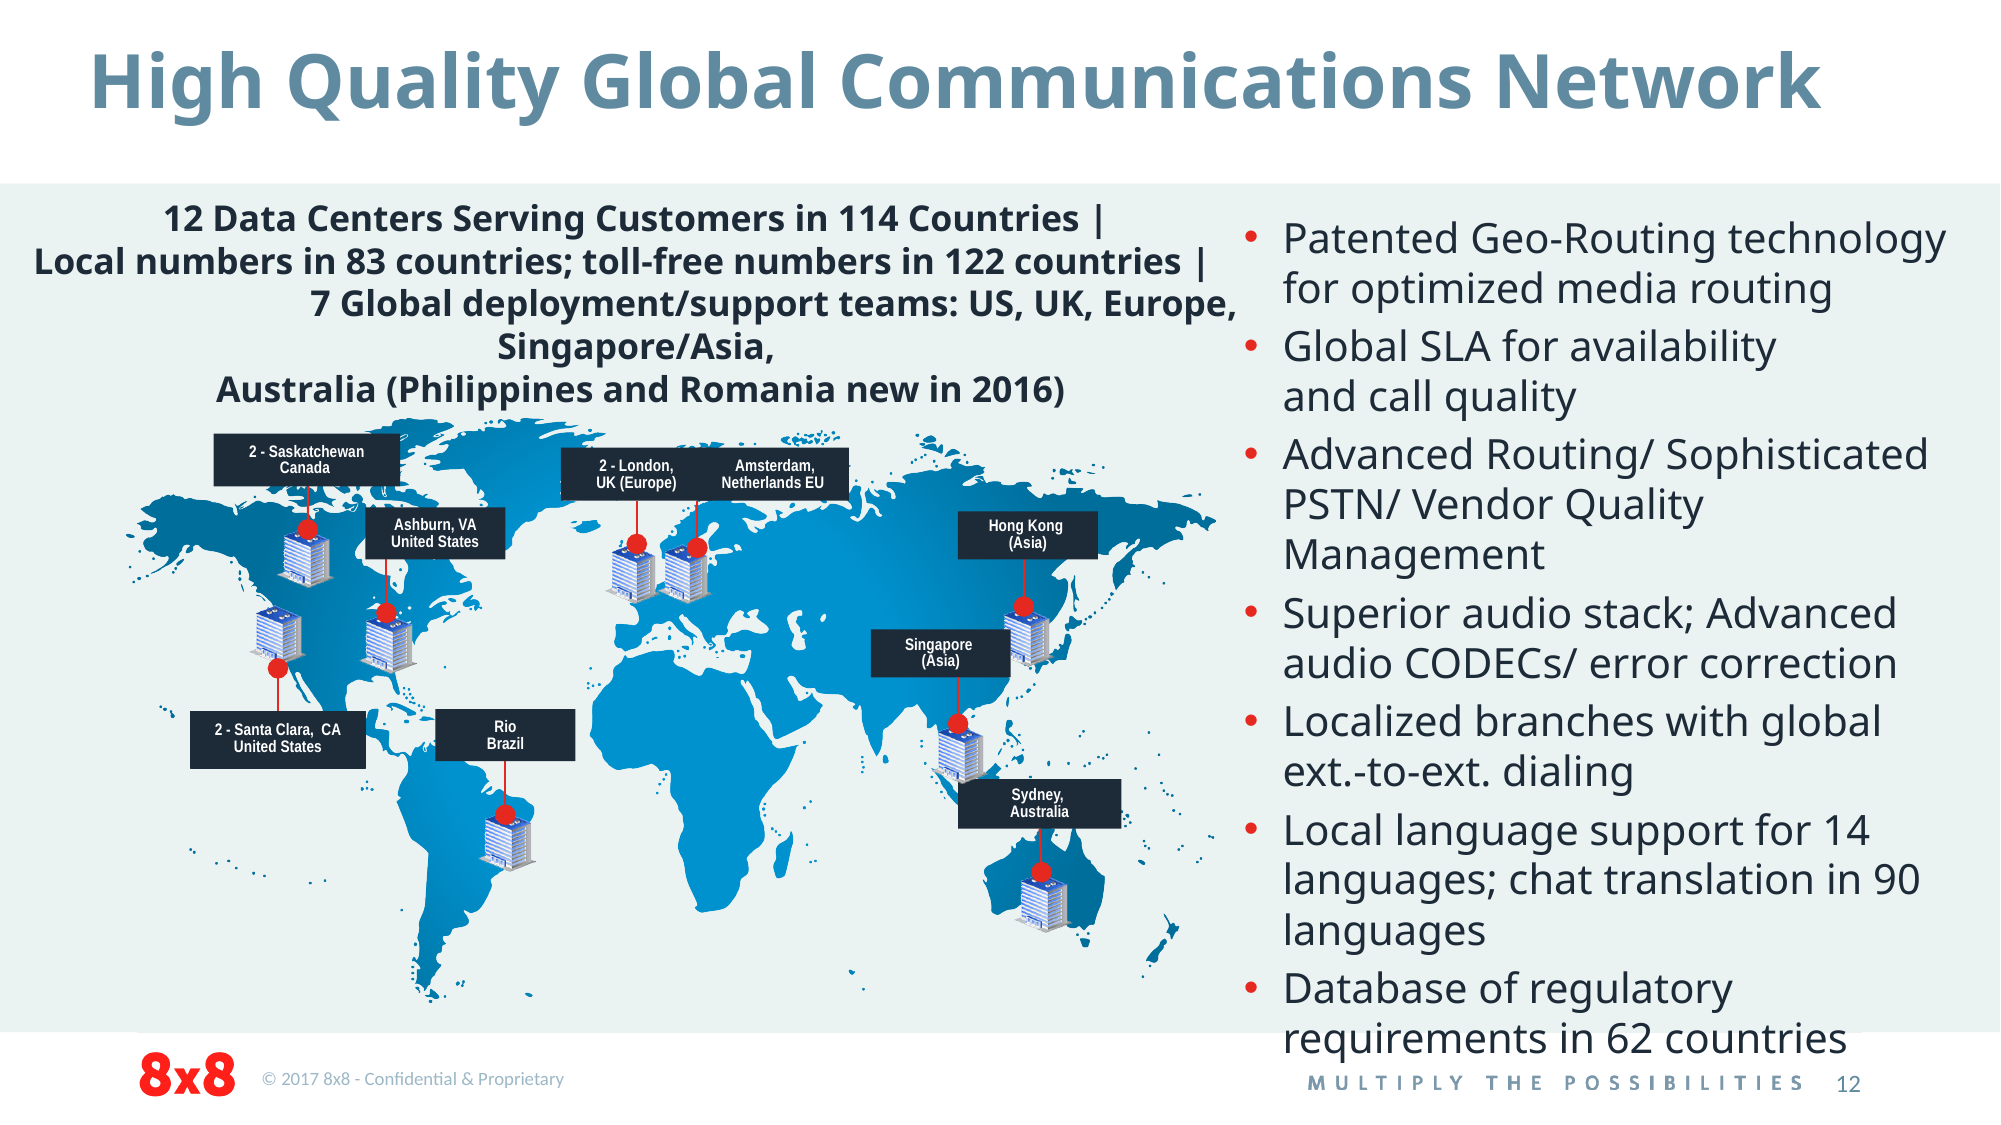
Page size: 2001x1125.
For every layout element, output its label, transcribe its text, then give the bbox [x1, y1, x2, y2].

text_box [1273, 1063, 1805, 1105]
list Patented Geo-Routing technology for optimized media routing Global SLA for availability and call quality Advanced Routing/ Sophisticated PSTN/ Vendor Quality Management Superior audio stack; Advanced audio CODECs/ error correction Localized branches with global ext.-to-ext. dialing Local language support for 14 languages; chat translation in 90 languages Database of regulatory requirements in 62 countries [1228, 203, 1989, 962]
text_box High Quality Global Communications Network [74, 0, 1799, 133]
slide_number 12 [1805, 1059, 1877, 1105]
text_box 12 Data Centers Serving Customers in 114 Countries | Local numbers in 83 countries; toll-free numbers in 122 countries | 7 Global deployment/support teams: US, UK, Europe, Singapore/Asia, Australia (Philippines and Romania new in 2016) [14, 188, 1267, 417]
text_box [126, 418, 1215, 1003]
